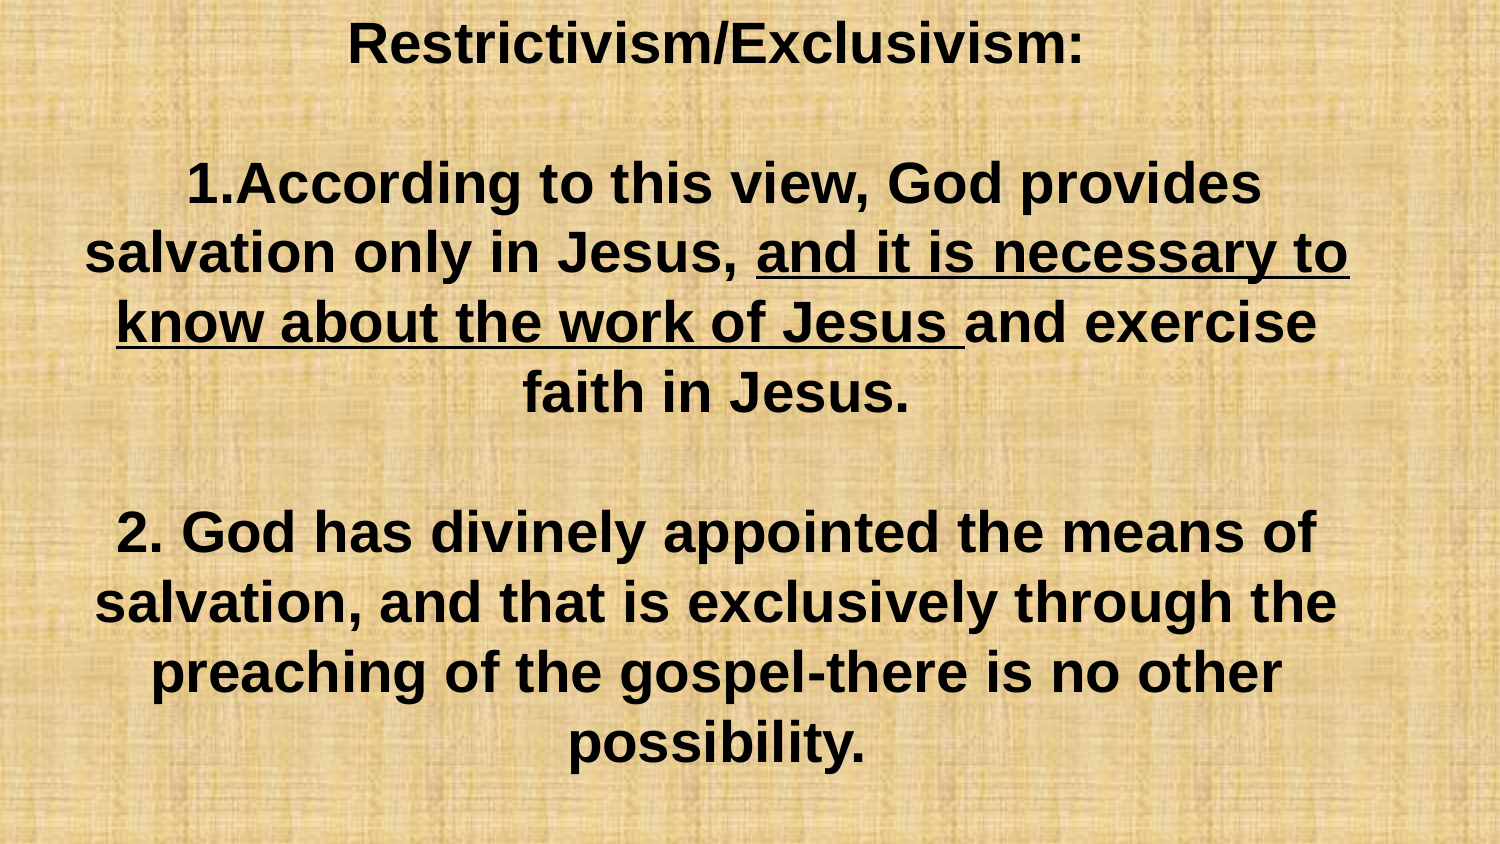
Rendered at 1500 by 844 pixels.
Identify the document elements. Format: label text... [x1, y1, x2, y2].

picture [0, 0, 1500, 844]
list Restrictivism/Exclusivism: 1.According to this view, God provides salvation only in Jesus, and it is necessary to know about the work of Jesus and exercise faith in Jesus. 2. God has divinely appointed the means of salvation, and that is exclusively through the preaching of the gospel-there is no other possibility. [58, 48, 1377, 602]
